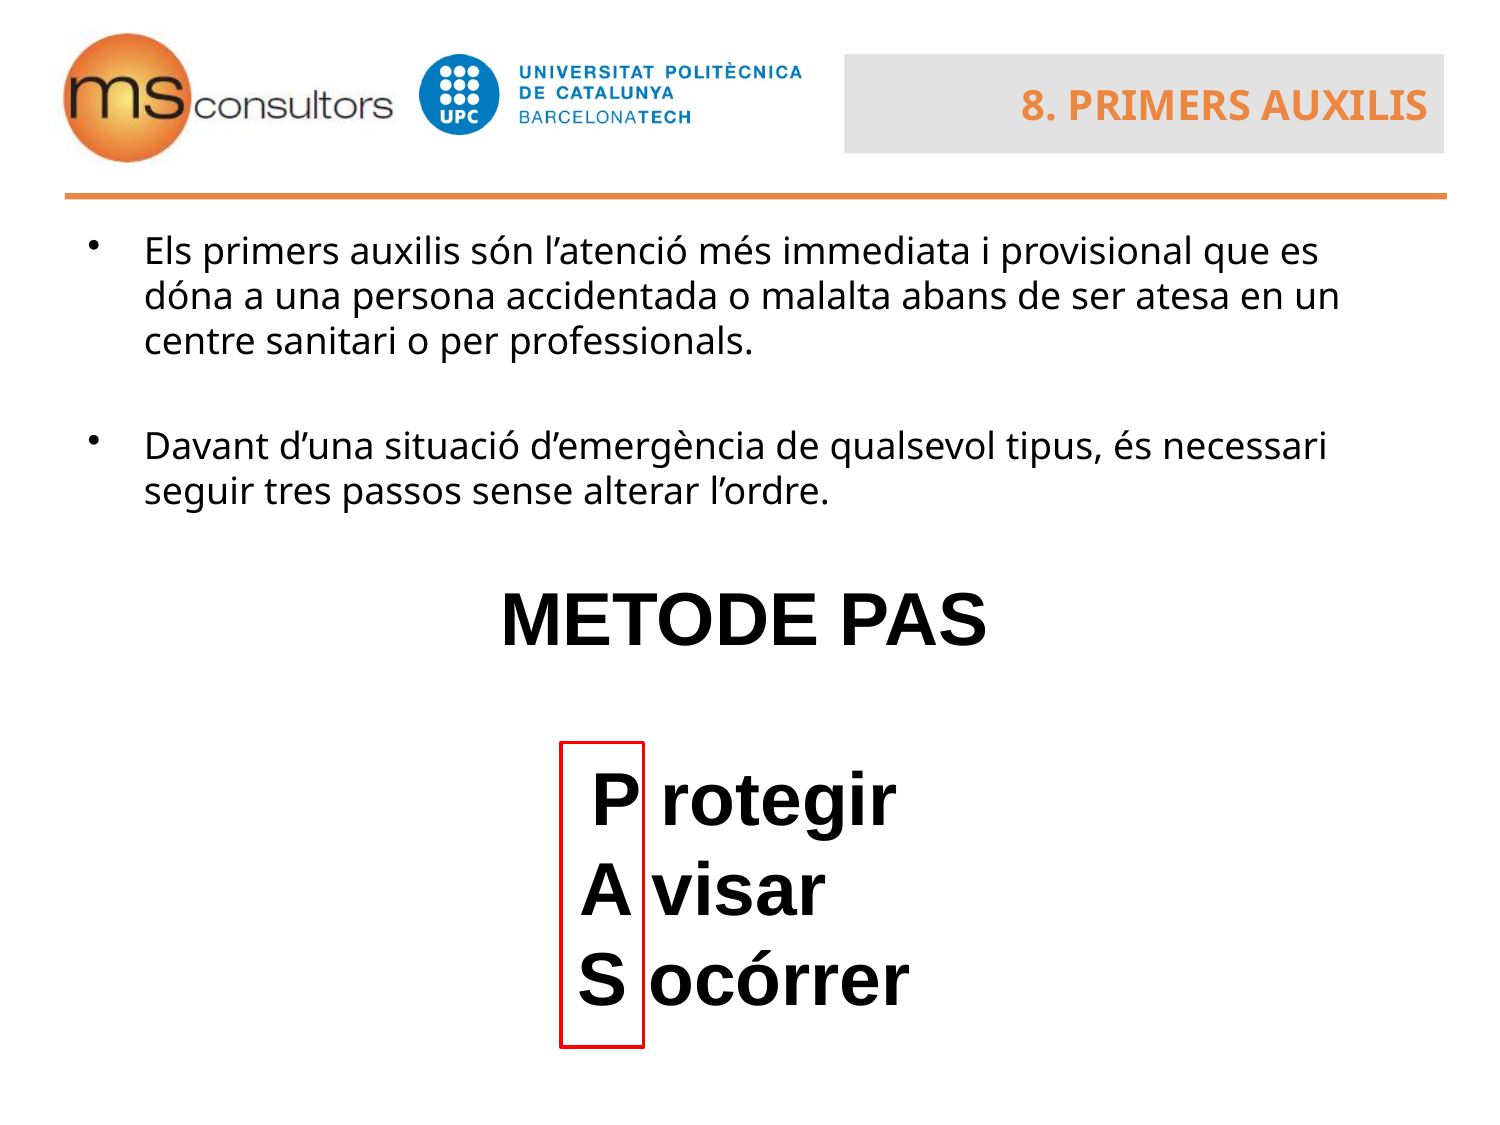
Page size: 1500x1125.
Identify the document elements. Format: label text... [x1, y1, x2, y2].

picture [48, 31, 404, 165]
list Els primers auxilis són l’atenció més immediata i provisional que es dóna a una persona accidentada o malalta abans de ser atesa en un centre sanitari o per professionals. Davant d’una situació d’emergència de qualsevol tipus, és necessari seguir tres passos sense alterar l’ordre. [72, 219, 1435, 563]
text_box [560, 742, 644, 1047]
picture [419, 54, 802, 135]
text_box METODE PAS P rotegir A visar S ocórrer [485, 562, 1004, 1028]
title 8. PRIMERS AUXILIS [844, 53, 1445, 154]
